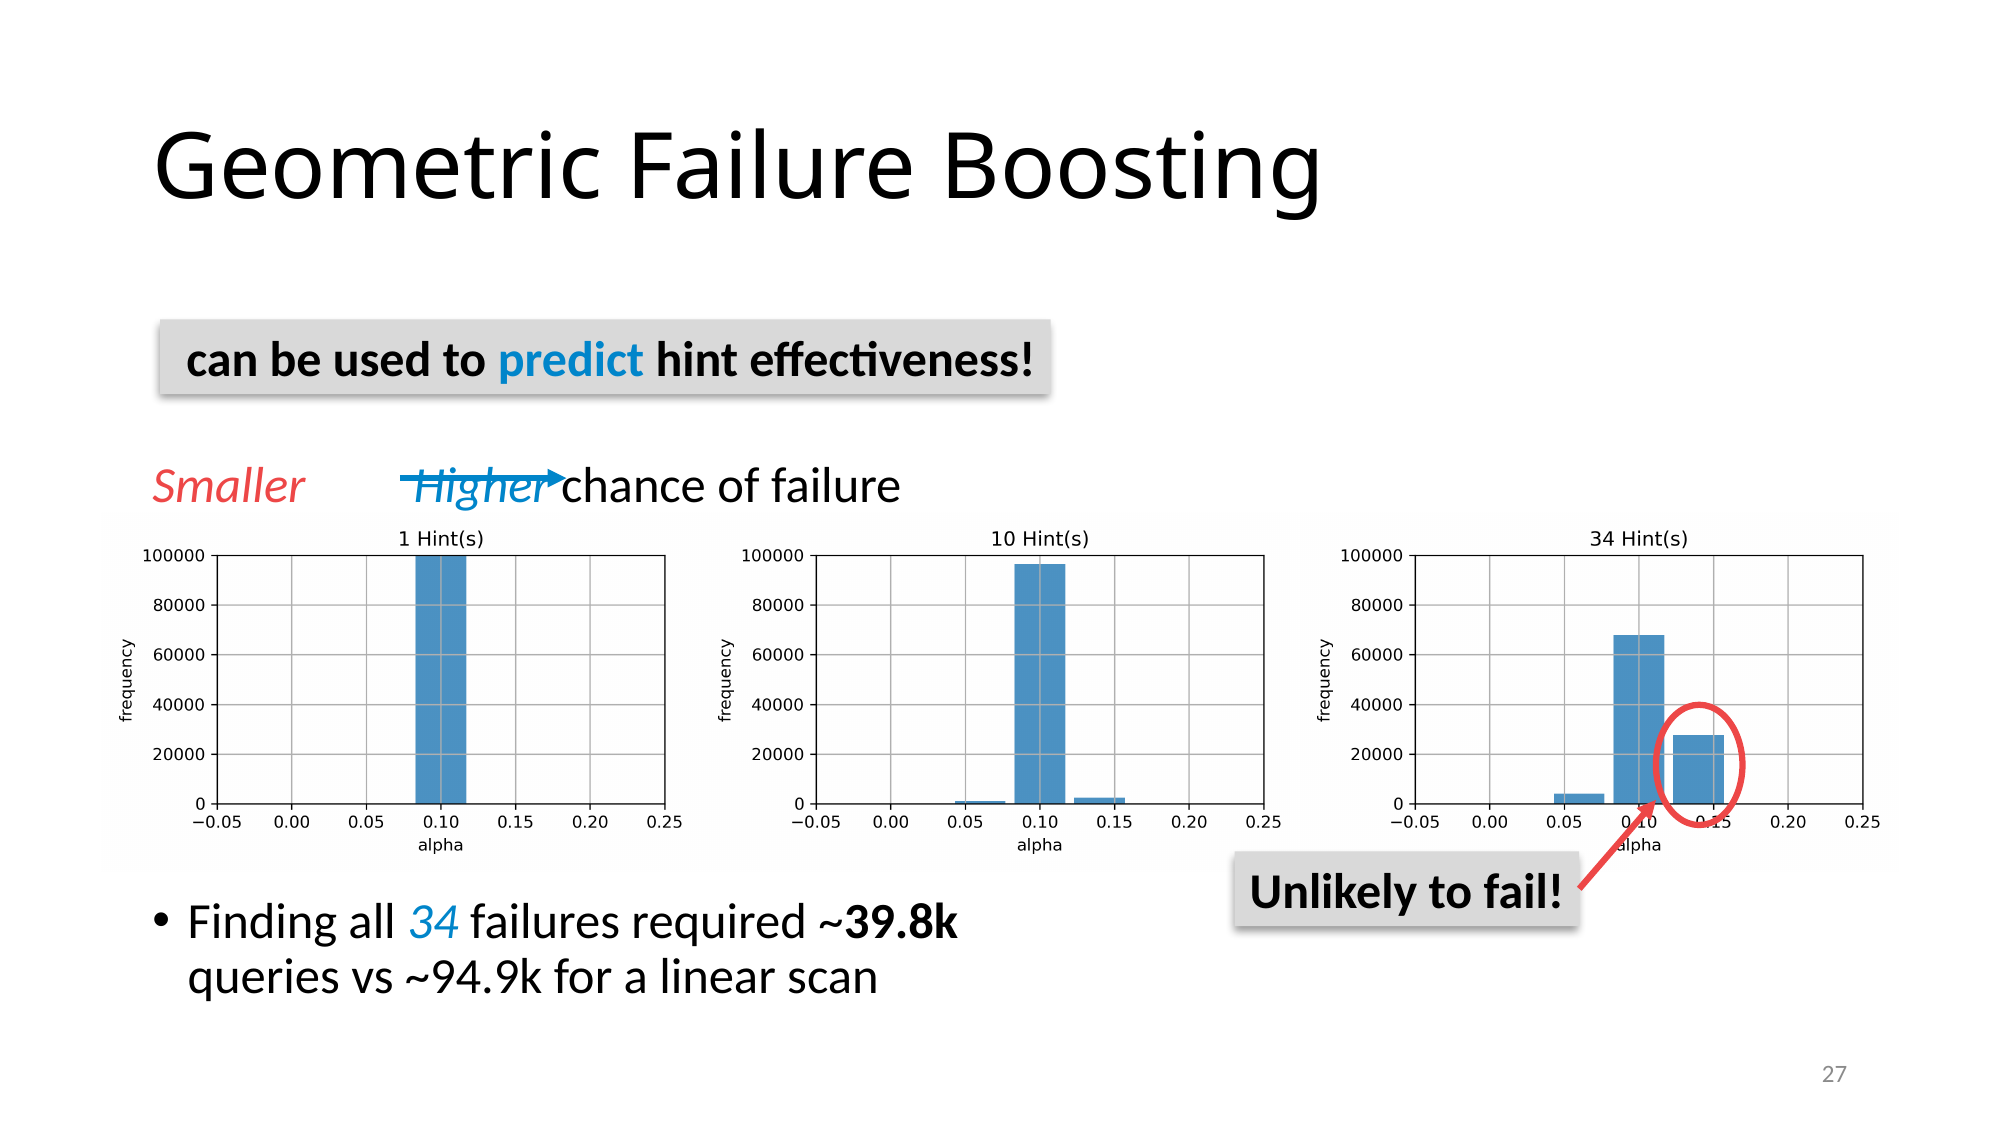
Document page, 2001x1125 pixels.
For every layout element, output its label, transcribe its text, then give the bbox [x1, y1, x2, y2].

slide_number 27 [1412, 1042, 1863, 1103]
title Geometric Failure Boosting [137, 59, 1863, 278]
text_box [1233, 704, 1743, 928]
picture [101, 512, 1899, 872]
